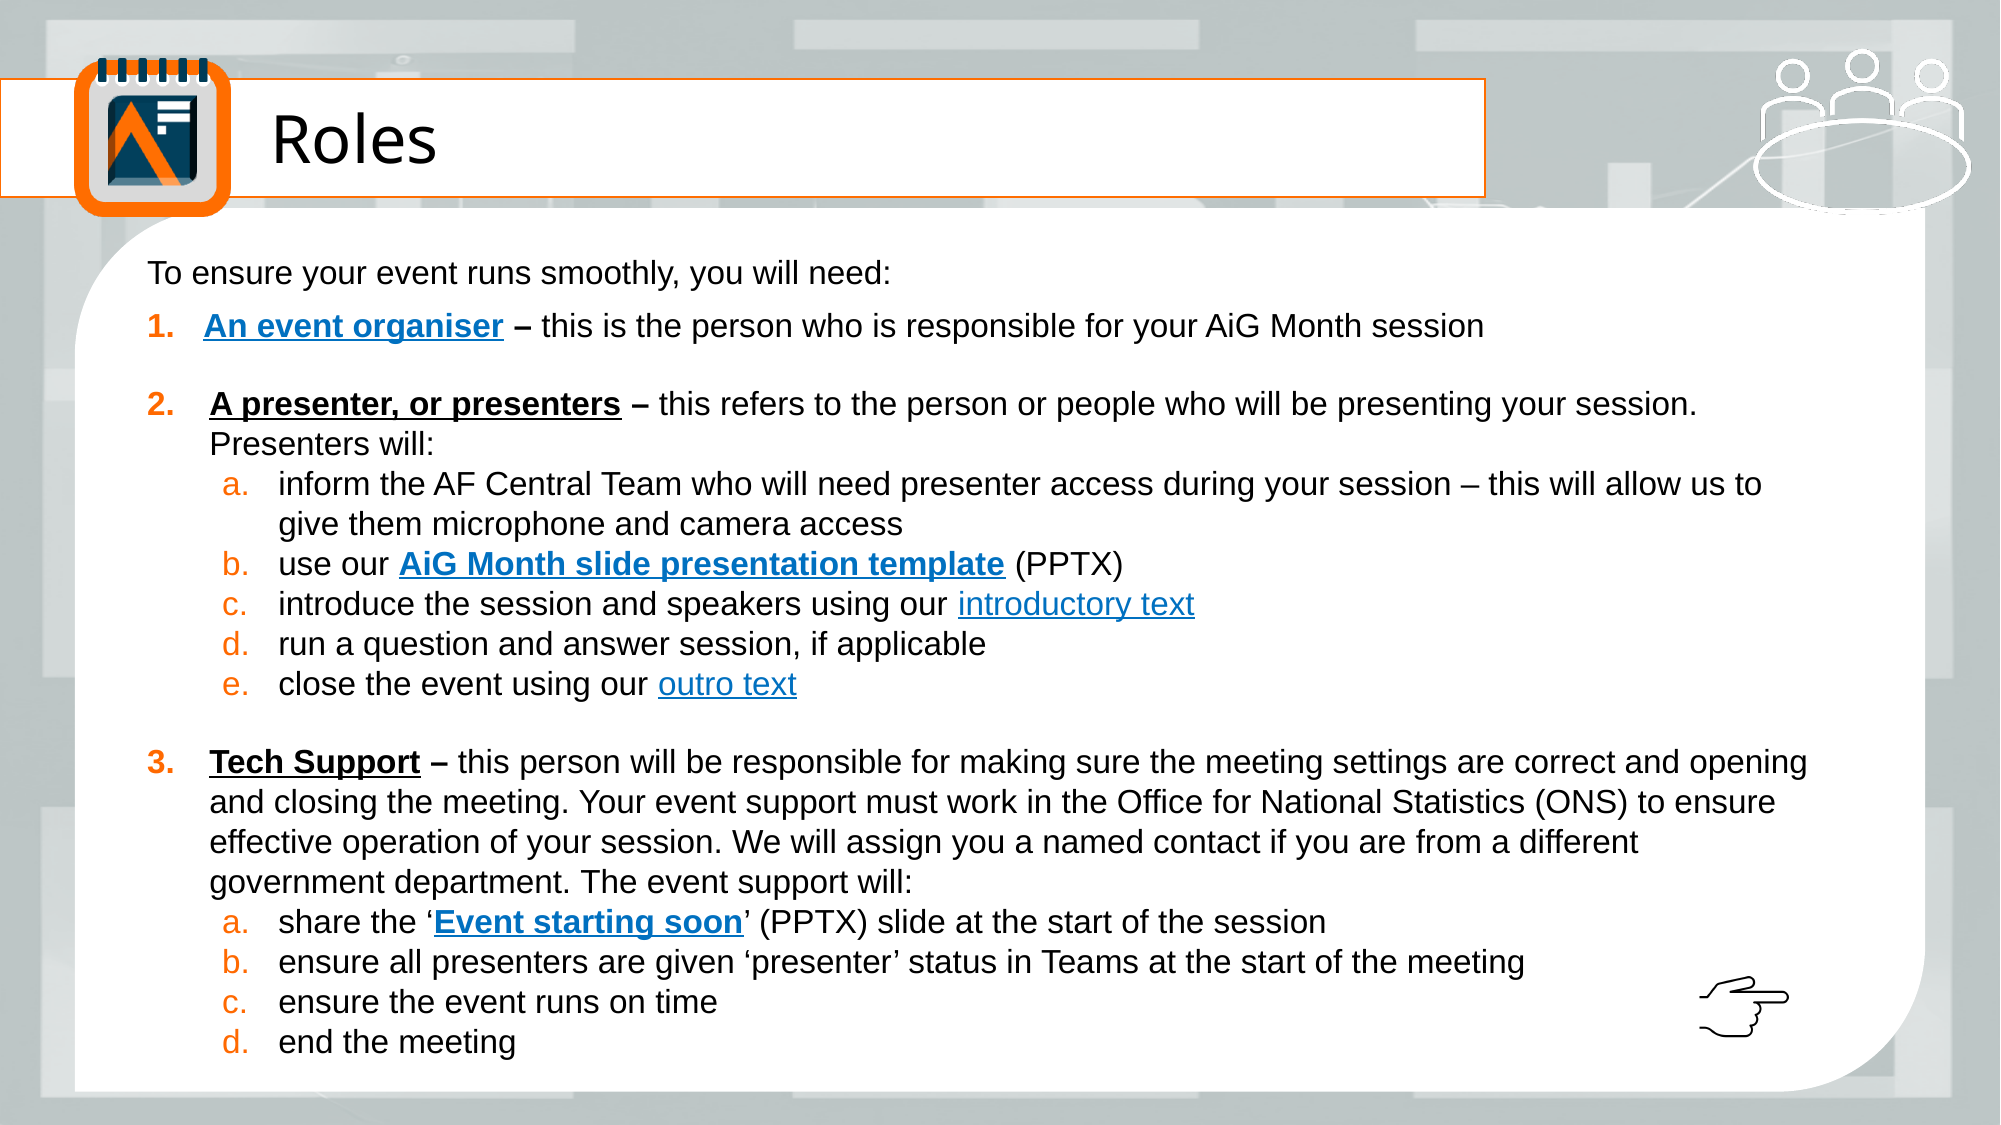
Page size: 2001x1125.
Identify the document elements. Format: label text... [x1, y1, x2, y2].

picture [74, 58, 231, 217]
picture [1743, 0, 1981, 237]
text_box [0, 78, 74, 198]
text_box Roles [231, 89, 1428, 185]
picture [1693, 956, 1794, 1057]
text_box To ensure your event runs smoothly, you will need: An event organiser – this is the person who is responsible for your AiG Month session A presenter, or presenters – this refers to the person or people who will be presenting your session. Presenters will: inform the AF Central Team who will need presenter access during your session – this will allow us to give them microphone and camera access use our AiG Month slide presentation template (PPTX) introduce the session and speakers using our introductory text run a question and answer session, if applicable close the event using our outro text Tech Support – this person will be responsible for making sure the meeting settings are correct and opening and closing the meeting. Your event support must work in the Office for National Statistics (ONS) to ensure effective operation of your session. We will assign you a named contact if you are from a different government department. The event support will: share the ‘Event starting soon’ (PPTX) slide at the start of the session ensure all presenters are given ‘presenter’ status in Teams at the start of the meeting ensure the event runs on time end the meeting [74, 208, 1926, 1092]
text_box [231, 78, 1486, 198]
